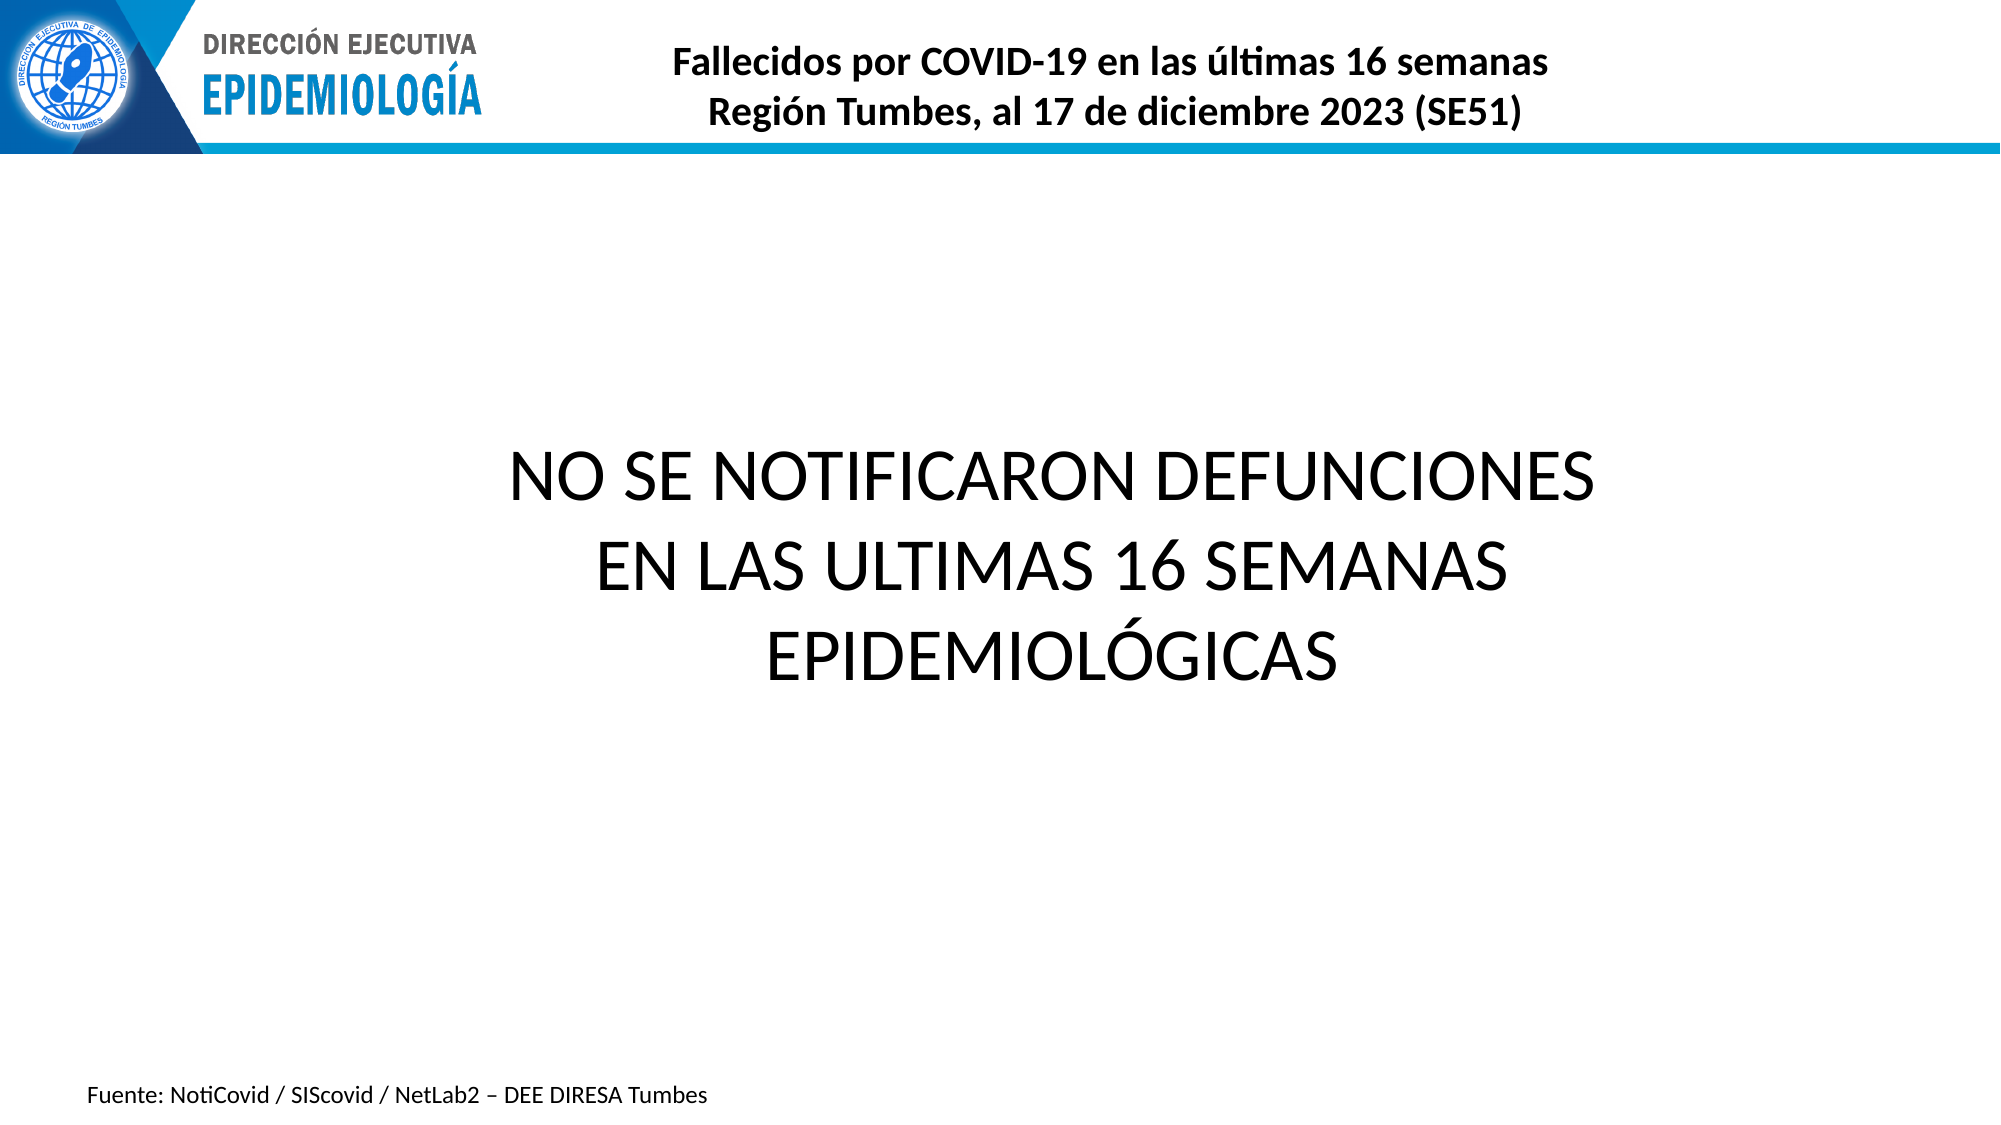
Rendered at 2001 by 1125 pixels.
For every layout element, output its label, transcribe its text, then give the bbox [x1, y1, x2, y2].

text_box [0, 142, 2000, 155]
text_box Fallecidos por COVID-19 en las últimas 16 semanas Región Tumbes, al 17 de diciembre 2023 (SE51) [512, 26, 1710, 142]
text_box Fuente: NotiCovid / SIScovid / NetLab2 – DEE DIRESA Tumbes [72, 1071, 1228, 1116]
text_box NO SE NOTIFICARON DEFUNCIONES EN LAS ULTIMAS 16 SEMANAS EPIDEMIOLÓGICAS [485, 418, 1620, 704]
picture [0, 0, 512, 154]
